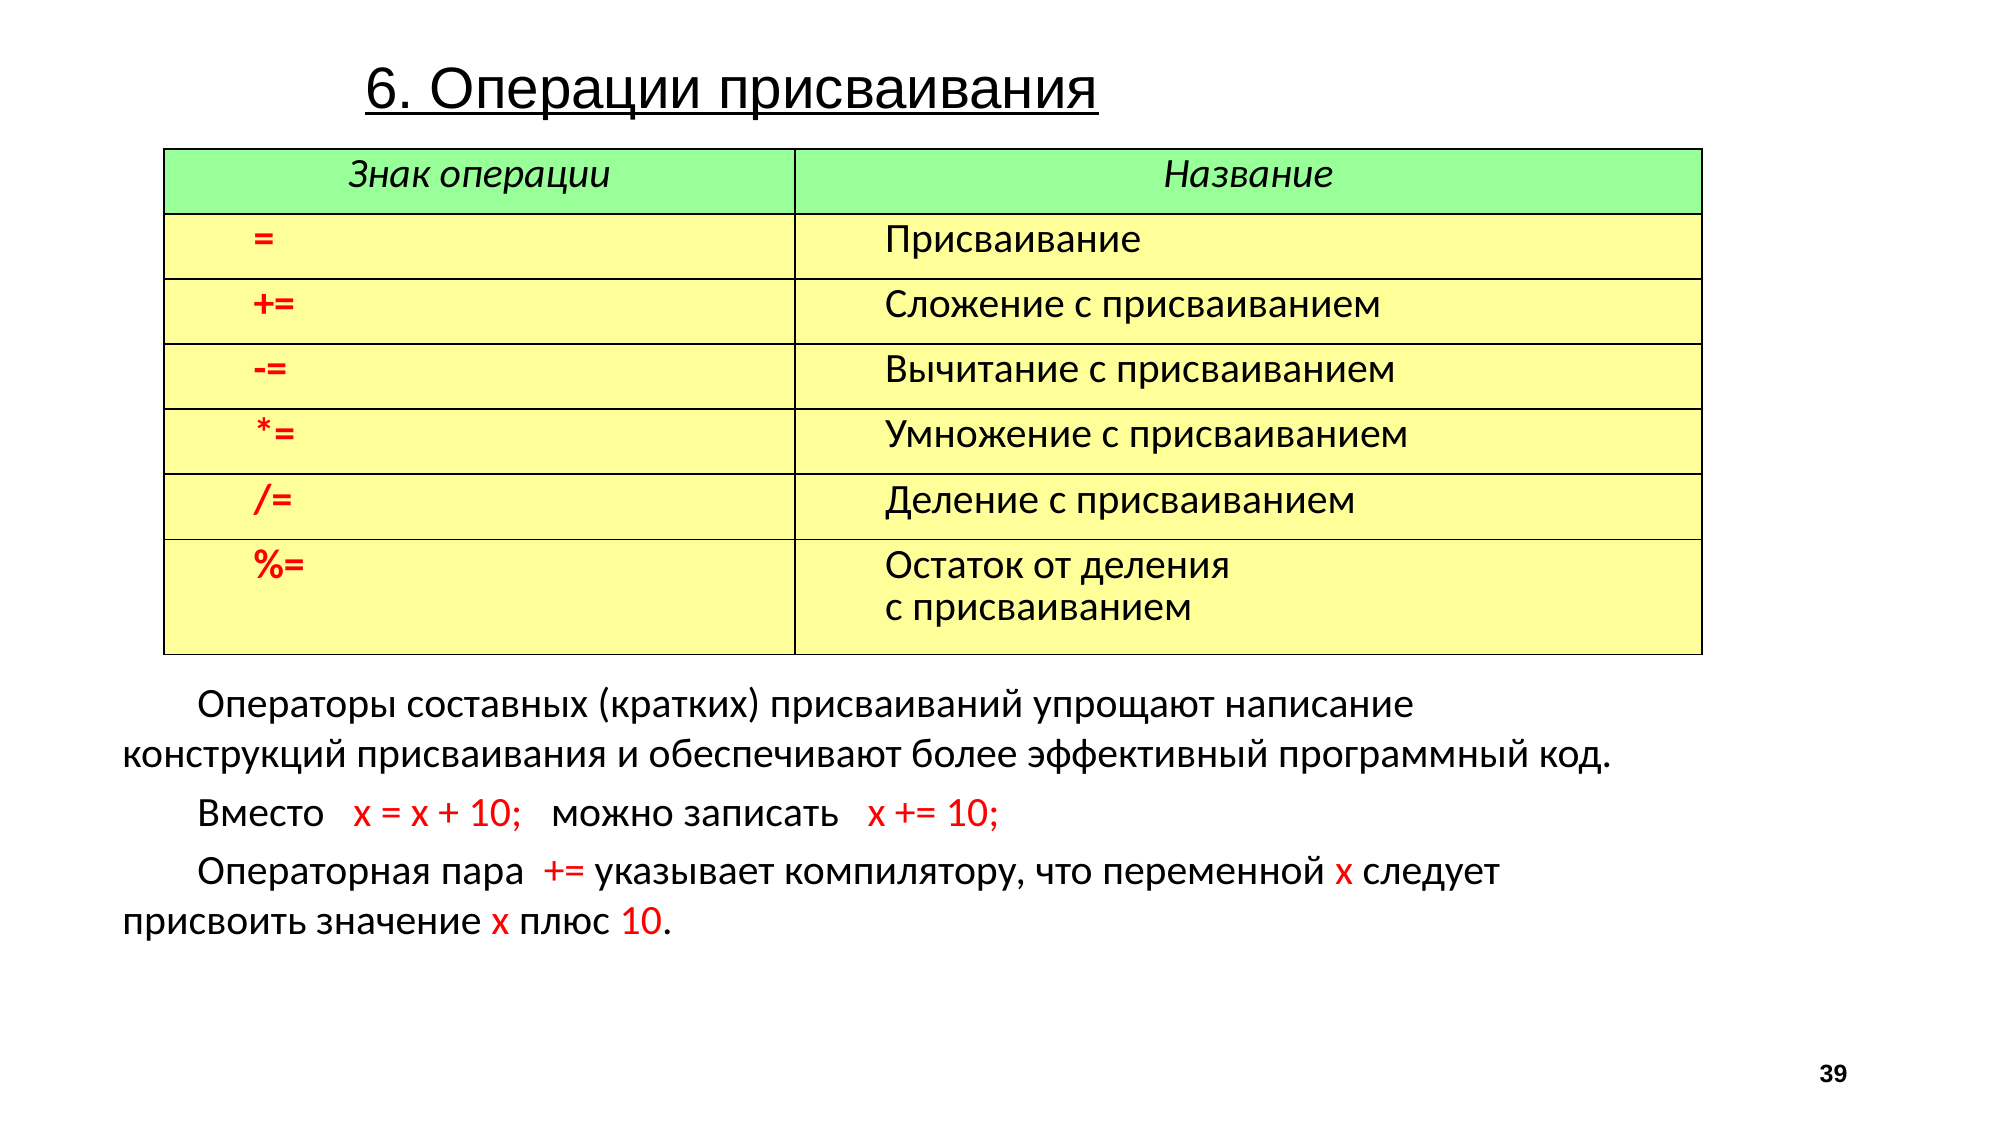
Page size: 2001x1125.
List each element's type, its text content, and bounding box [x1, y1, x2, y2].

table_cell Умножение с присваиванием [796, 410, 1701, 473]
text_box 6. Операции присваивания [350, 42, 1579, 128]
table_cell %= [165, 540, 794, 654]
text_box Операторы составных (кратких) присваиваний упрощают написание конструкций присваивания и обеспечивают более эффективный программный код. Вместо x = x + 10; можно записать x += 10; Операторная пара += указывает компилятору, что переменной x следует присвоить значение x плюс 10. [107, 668, 1662, 1024]
table_cell *= [165, 410, 794, 473]
table_cell Сложение с присваиванием [796, 280, 1701, 343]
table_cell Присваивание [796, 215, 1701, 278]
table_cell Остаток от деления с присваиванием [796, 540, 1701, 654]
table_header Знак операции [165, 150, 794, 213]
table_cell Деление с присваиванием [796, 475, 1701, 539]
table_cell -= [165, 345, 794, 408]
table_cell /= [165, 475, 794, 539]
slide_number 39 [1412, 1042, 1863, 1103]
table_cell += [165, 280, 794, 343]
table_cell = [165, 215, 794, 278]
table_cell Вычитание с присваиванием [796, 345, 1701, 408]
table_header Название [796, 150, 1701, 213]
